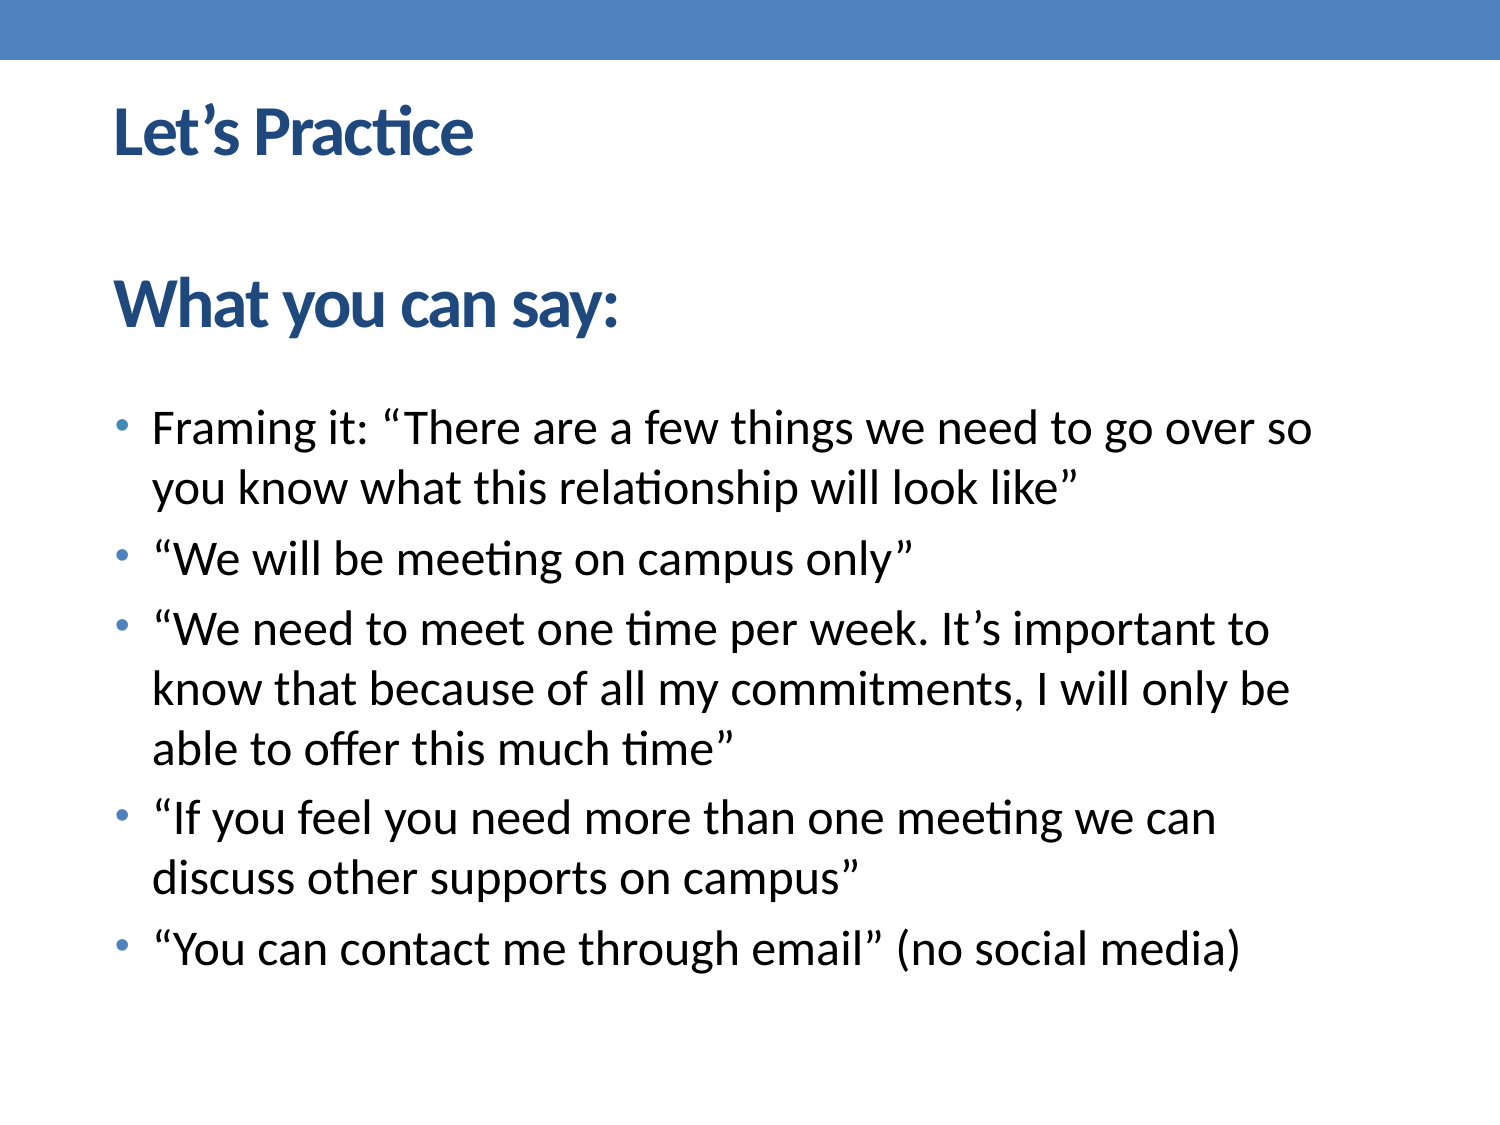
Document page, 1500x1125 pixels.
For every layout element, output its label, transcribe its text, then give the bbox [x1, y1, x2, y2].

title Let’s Practice What you can say: [98, 75, 1141, 350]
list Framing it: “There are a few things we need to go over so you know what this relationship will look like” “We will be meeting on campus only” “We need to meet one time per week. It’s important to know that because of all my commitments, I will only be able to offer this much time” “If you feel you need more than one meeting we can discuss other supports on campus” “You can contact me through email” (no social media) [99, 387, 1363, 1075]
